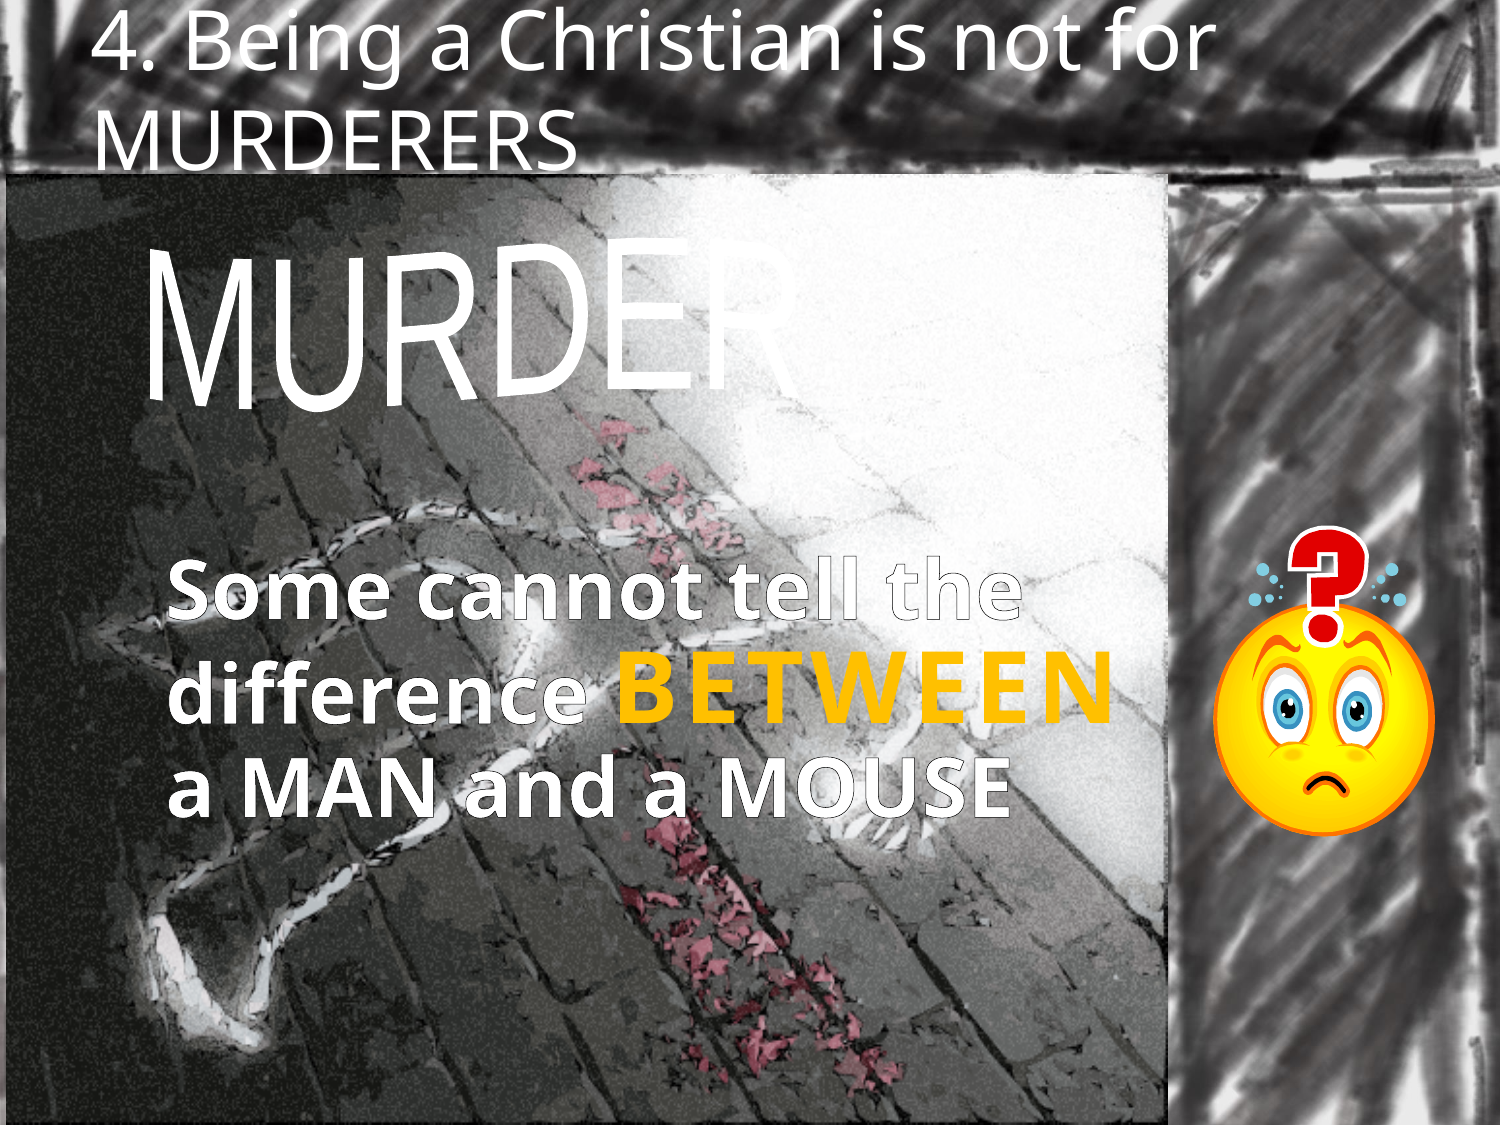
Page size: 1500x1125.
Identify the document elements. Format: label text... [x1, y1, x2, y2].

picture [0, 0, 1500, 1125]
title 4. Being a Christian is not for MURDERERS [75, 0, 1425, 175]
